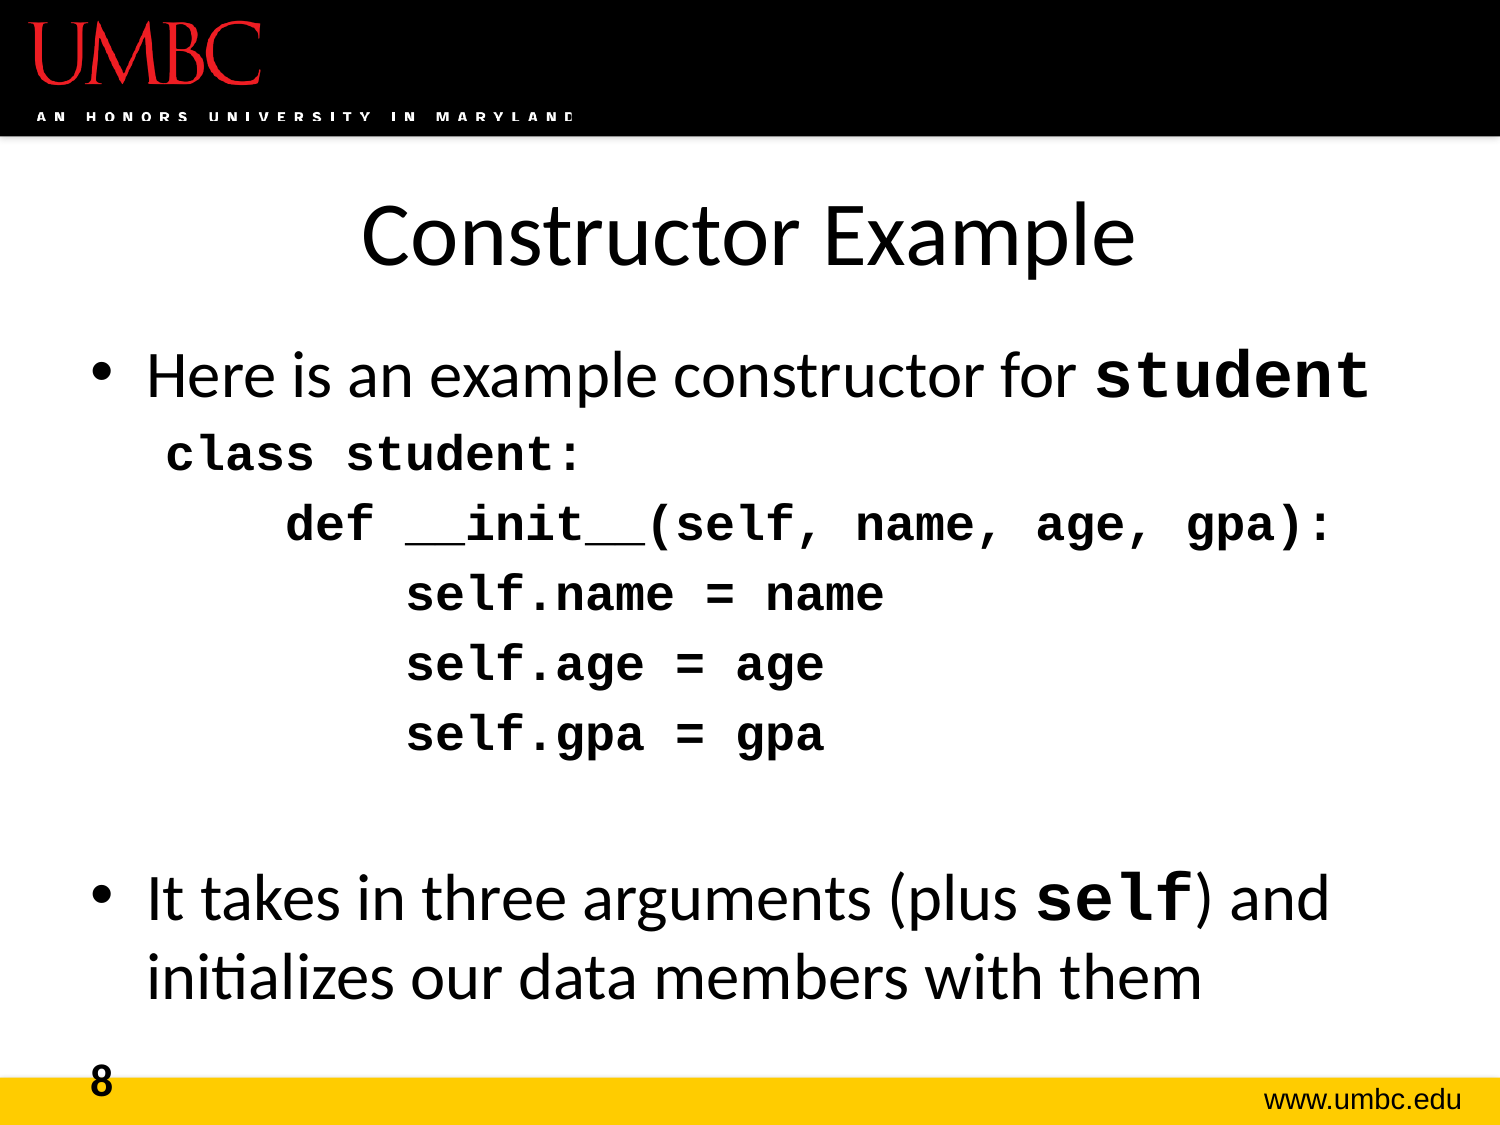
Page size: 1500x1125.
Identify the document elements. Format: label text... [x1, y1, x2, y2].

list Here is an example constructor for student class student: def __init__(self, name, age, gpa): self.name = name self.age = age self.gpa = gpa It takes in three arguments (plus self) and initializes our data members with them [75, 323, 1425, 1005]
slide_number 8 [75, 1042, 425, 1103]
title Constructor Example [75, 135, 1425, 323]
